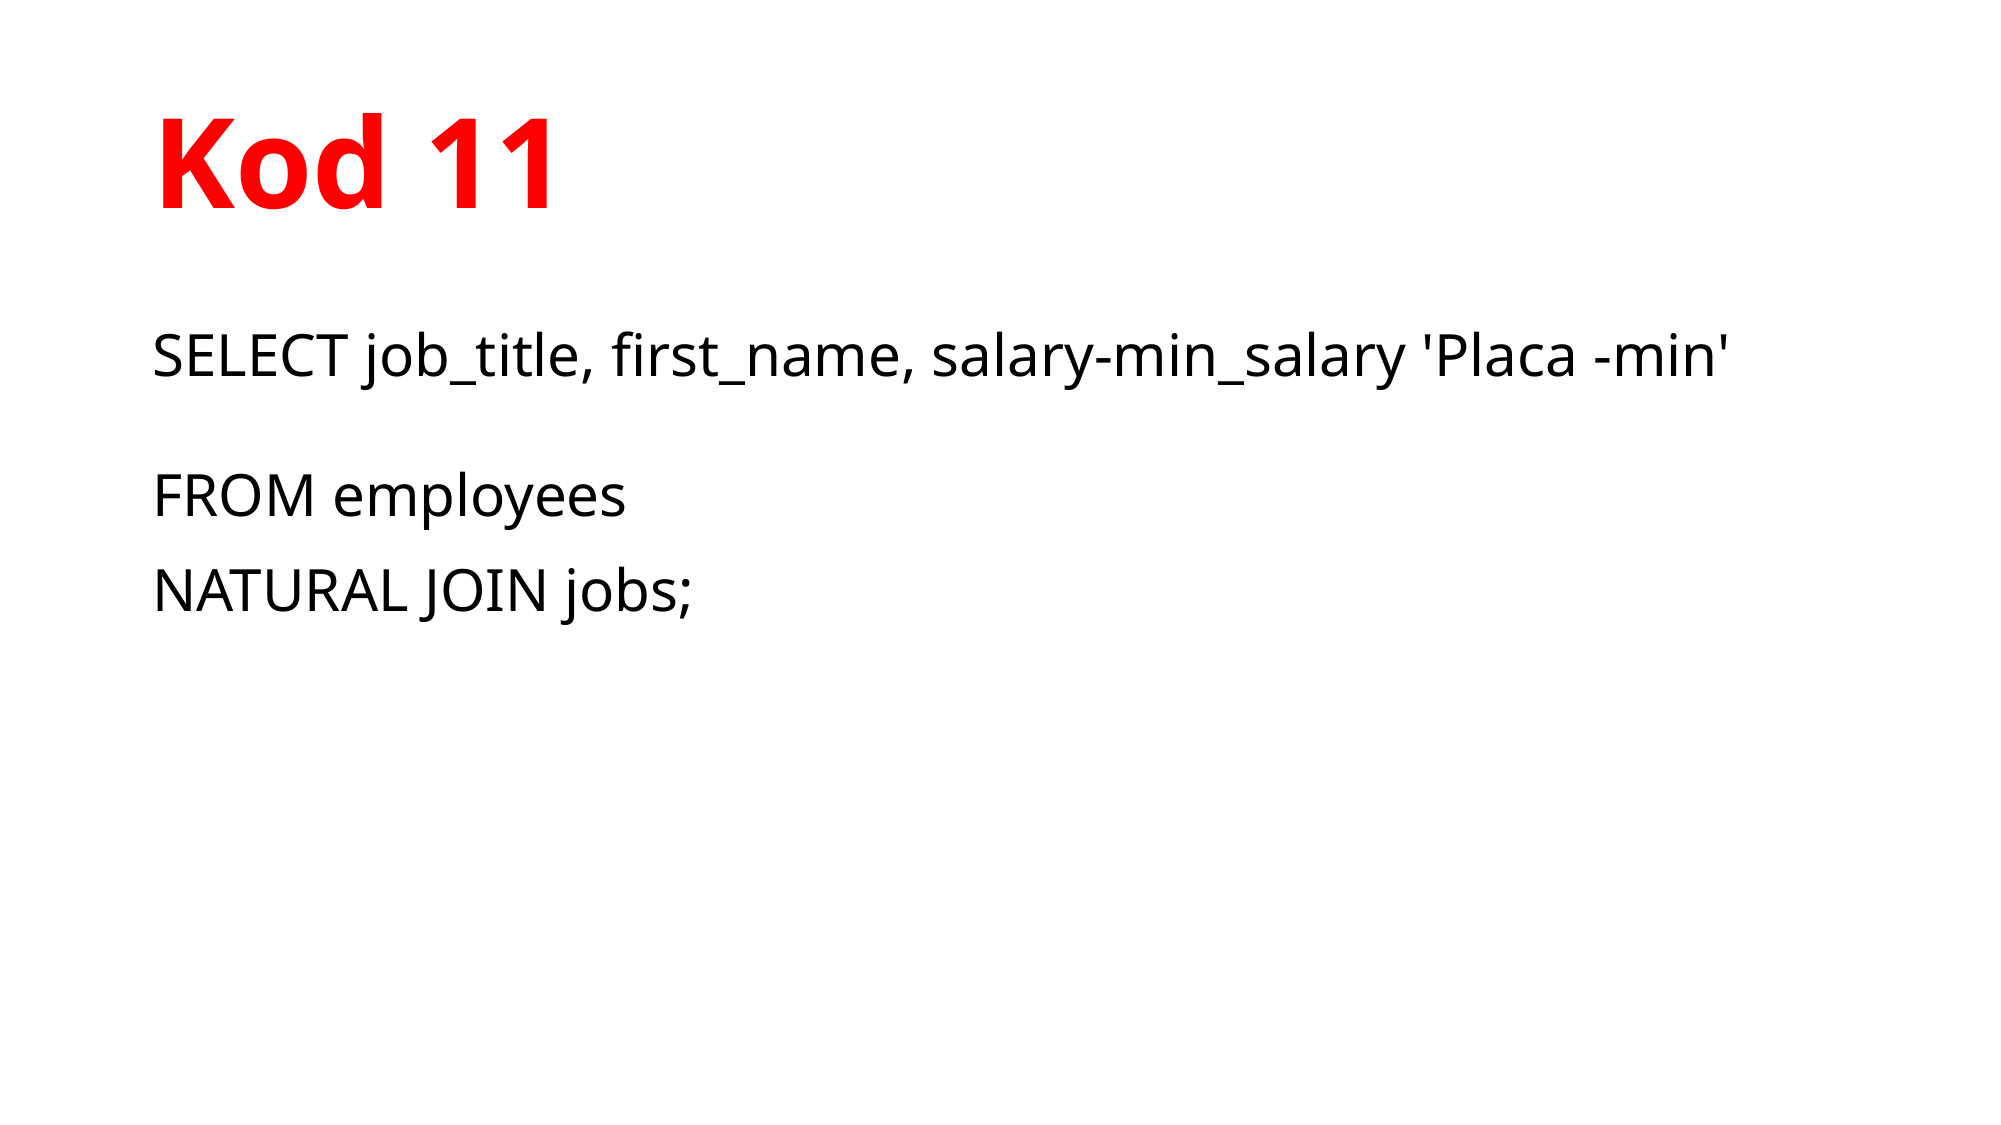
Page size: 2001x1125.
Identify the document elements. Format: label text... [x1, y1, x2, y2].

list SELECT job_title, first_name, salary-min_salary 'Placa -min' FROM employees NATURAL JOIN jobs; [137, 146, 1900, 800]
title Kod 11 [137, 59, 1863, 146]
